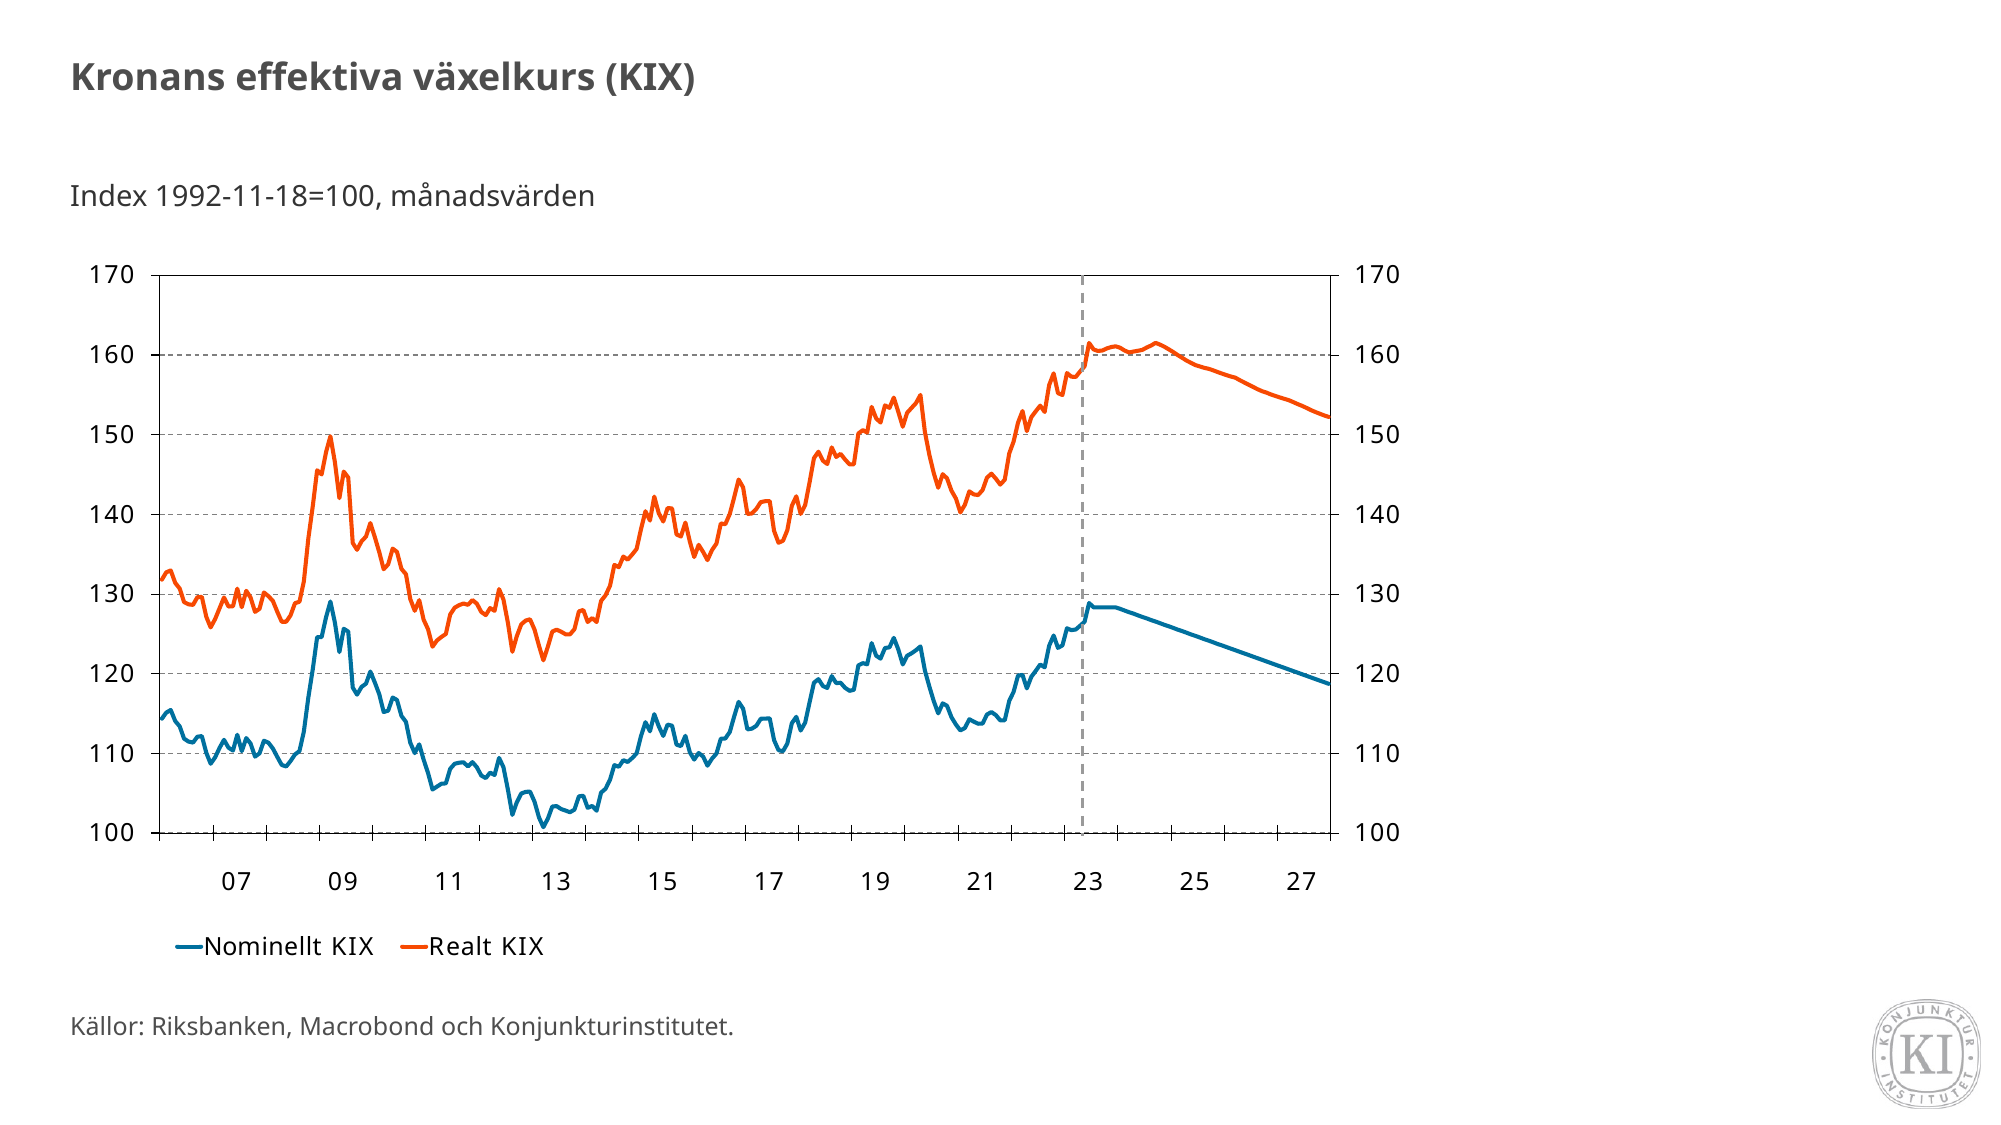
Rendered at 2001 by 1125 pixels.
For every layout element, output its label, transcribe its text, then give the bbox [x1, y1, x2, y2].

title Kronans effektiva växelkurs (KIX) [55, 45, 1476, 128]
subtitle Källor: Riksbanken, Macrobond och Konjunkturinstitutet. [55, 1003, 1476, 1106]
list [72, 249, 1491, 984]
list Index 1992-11-18=100, månadsvärden [55, 137, 1476, 220]
picture [1872, 999, 1981, 1109]
